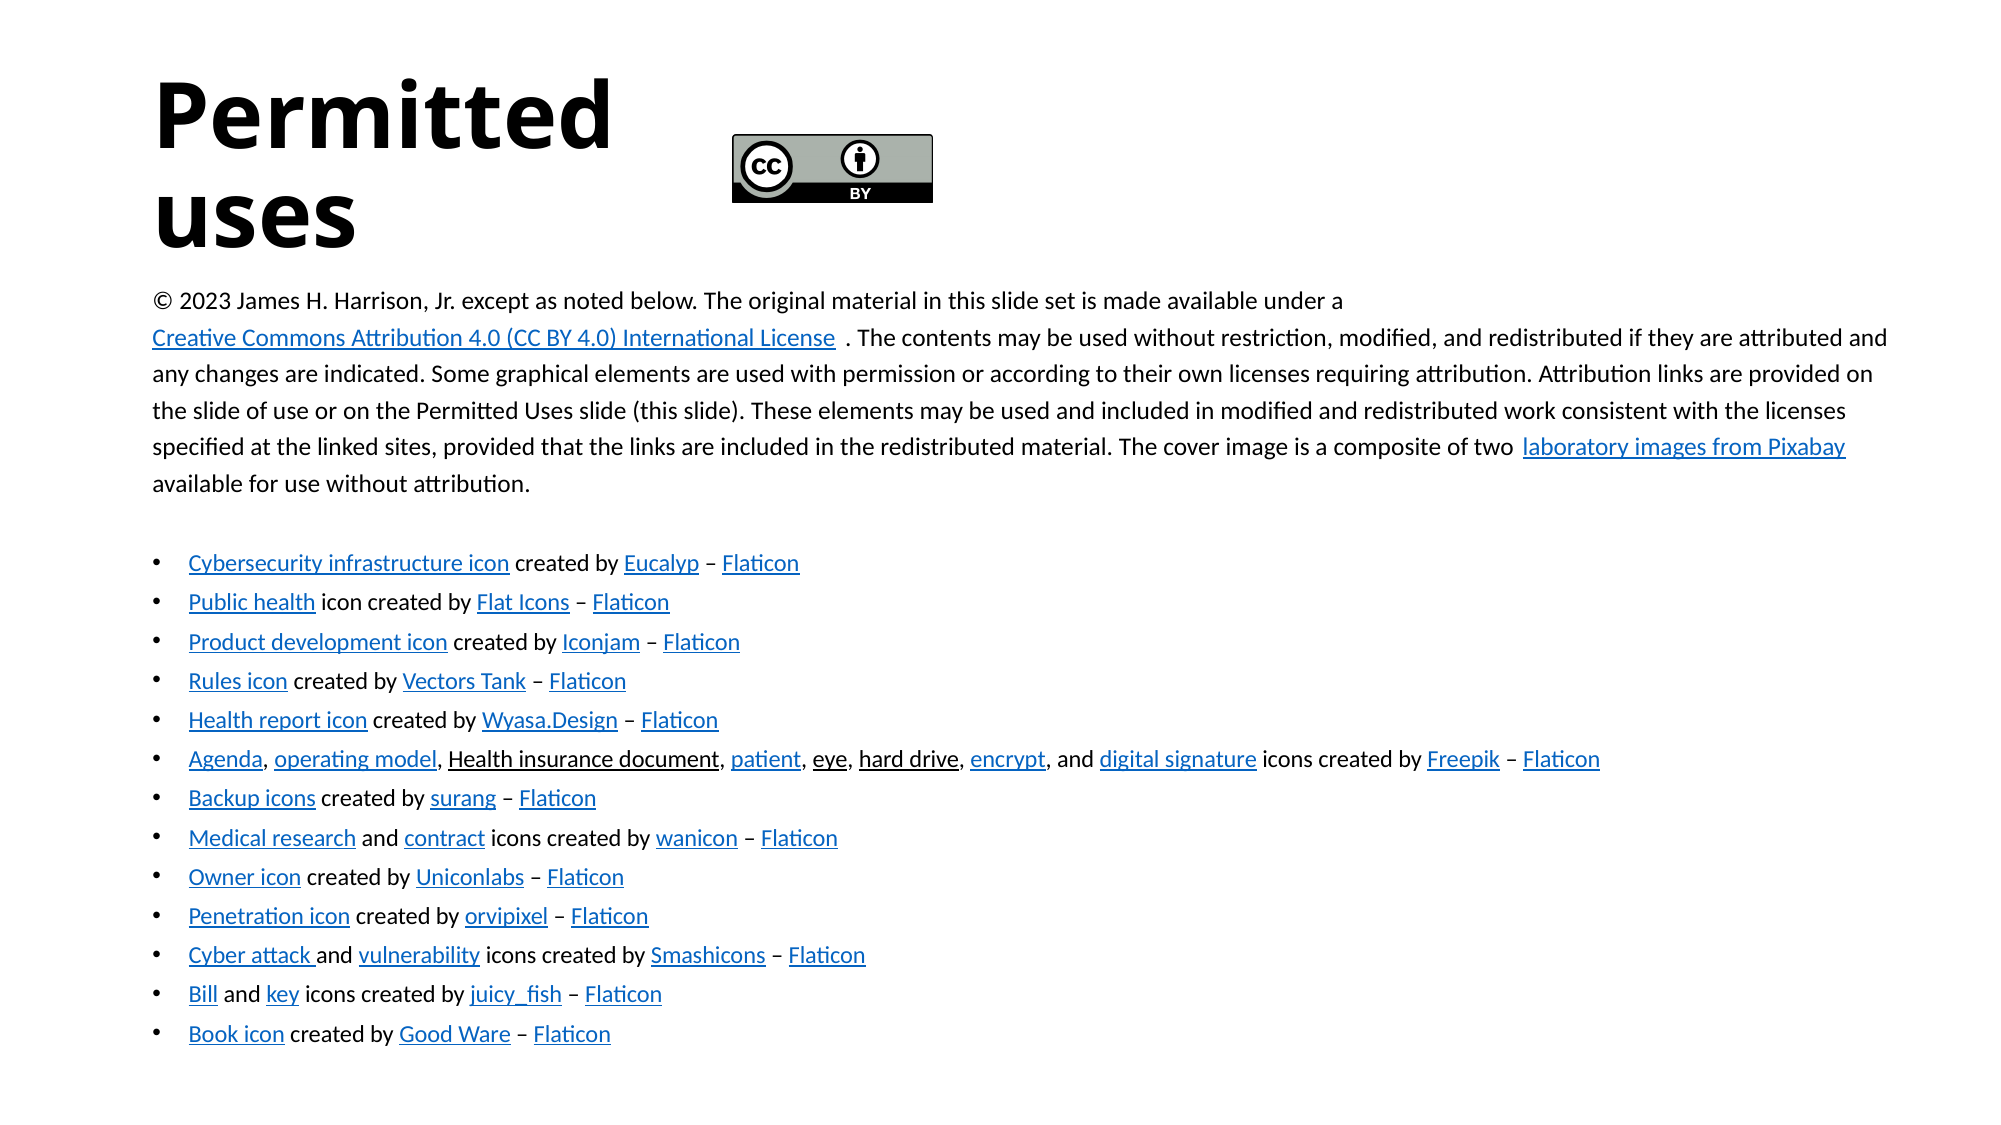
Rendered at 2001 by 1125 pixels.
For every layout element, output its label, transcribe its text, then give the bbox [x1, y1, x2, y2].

list © 2023 James H. Harrison, Jr. except as noted below. The original material in this slide set is made available under a Creative Commons Attribution 4.0 (CC BY 4.0) International License. The contents may be used without restriction, modified, and redistributed if they are attributed and any changes are indicated. Some graphical elements are used with permission or according to their own licenses requiring attribution. Attribution links are provided on the slide of use or on the Permitted Uses slide (this slide). These elements may be used and included in modified and redistributed work consistent with the licenses specified at the linked sites, provided that the links are included in the redistributed material. The cover image is a composite of two laboratory images from Pixabay available for use without attribution. Cybersecurity infrastructure icon created by Eucalyp – Flaticon Public health icon created by Flat Icons – Flaticon Product development icon created by Iconjam – Flaticon Rules icon created by Vectors Tank – Flaticon Health report icon created by Wyasa.Design – Flaticon Agenda, operating model, Health insurance document, patient, eye, hard drive, encrypt, and digital signature icons created by Freepik – Flaticon Backup icons created by surang – Flaticon Medical research and contract icons created by wanicon – Flaticon Owner icon created by Uniconlabs – Flaticon Penetration icon created by orvipixel – Flaticon Cyber attack and vulnerability icons created by Smashicons – Flaticon Bill and key icons created by juicy_fish – Flaticon Book icon created by Good Ware – Flaticon [137, 270, 1908, 1066]
picture [732, 134, 933, 203]
title Permitted uses [137, 59, 735, 270]
